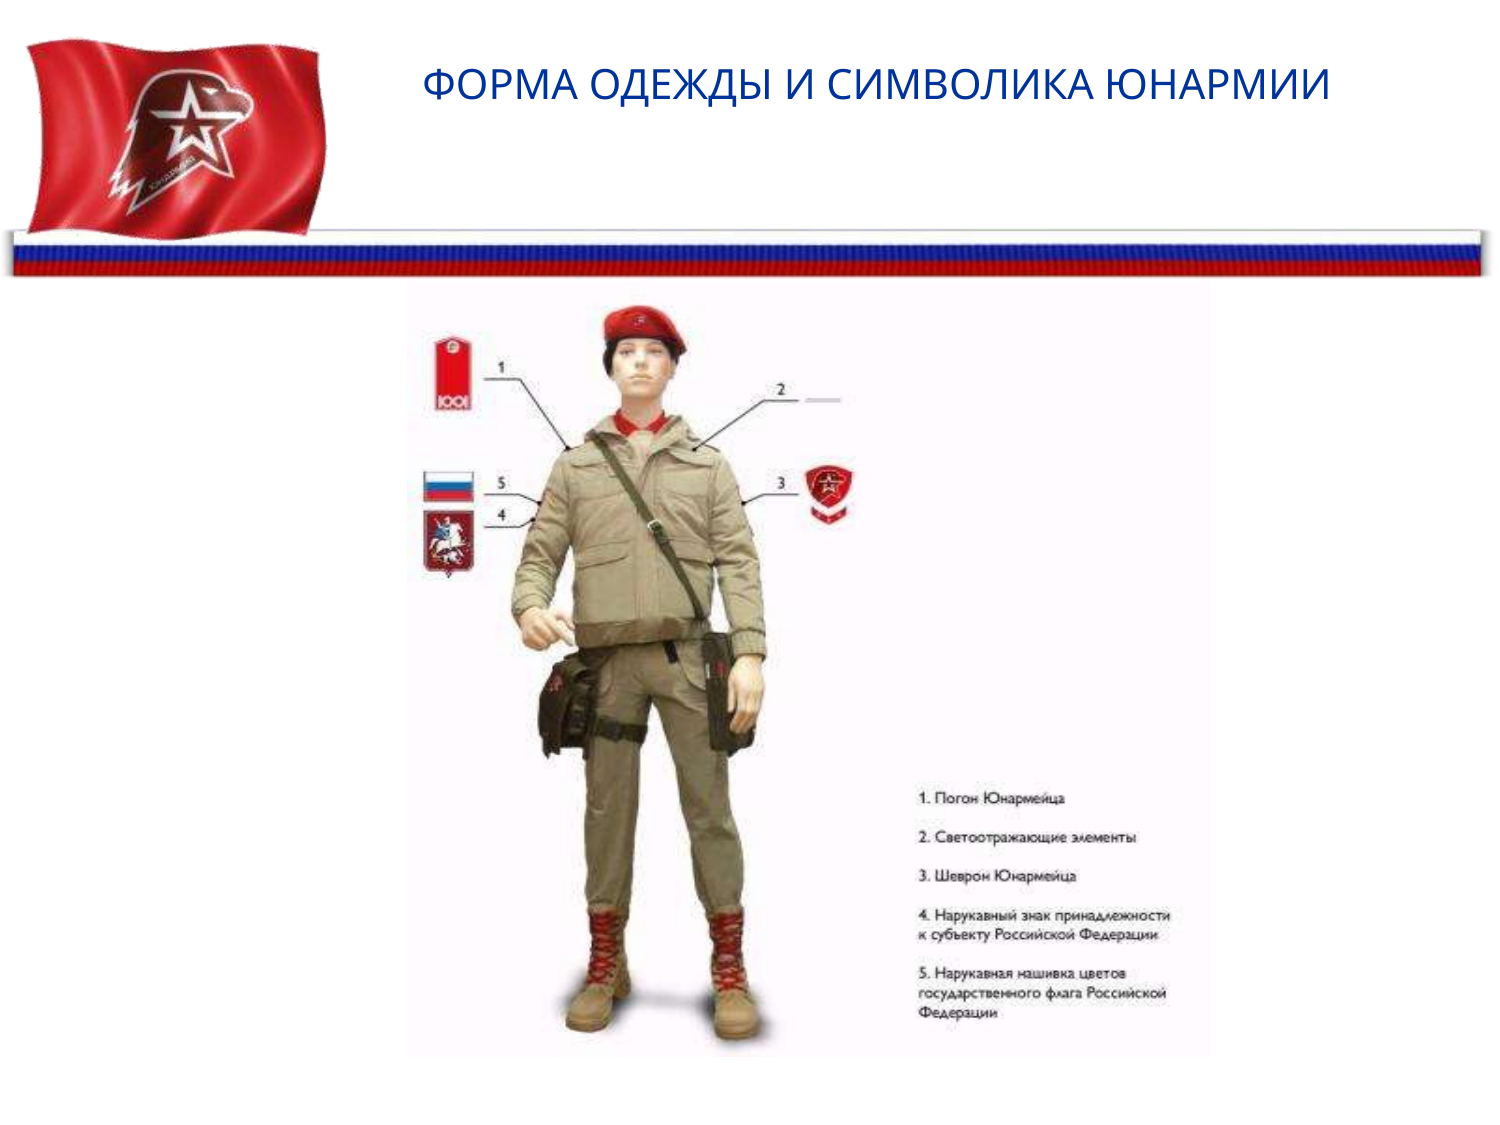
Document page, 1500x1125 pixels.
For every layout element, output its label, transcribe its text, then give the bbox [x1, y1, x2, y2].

picture [407, 281, 1211, 1058]
picture [0, 18, 1495, 279]
title ФОРМА ОДЕЖДЫ И СИМВОЛИКА ЮНАРМИИ [420, 55, 1389, 246]
